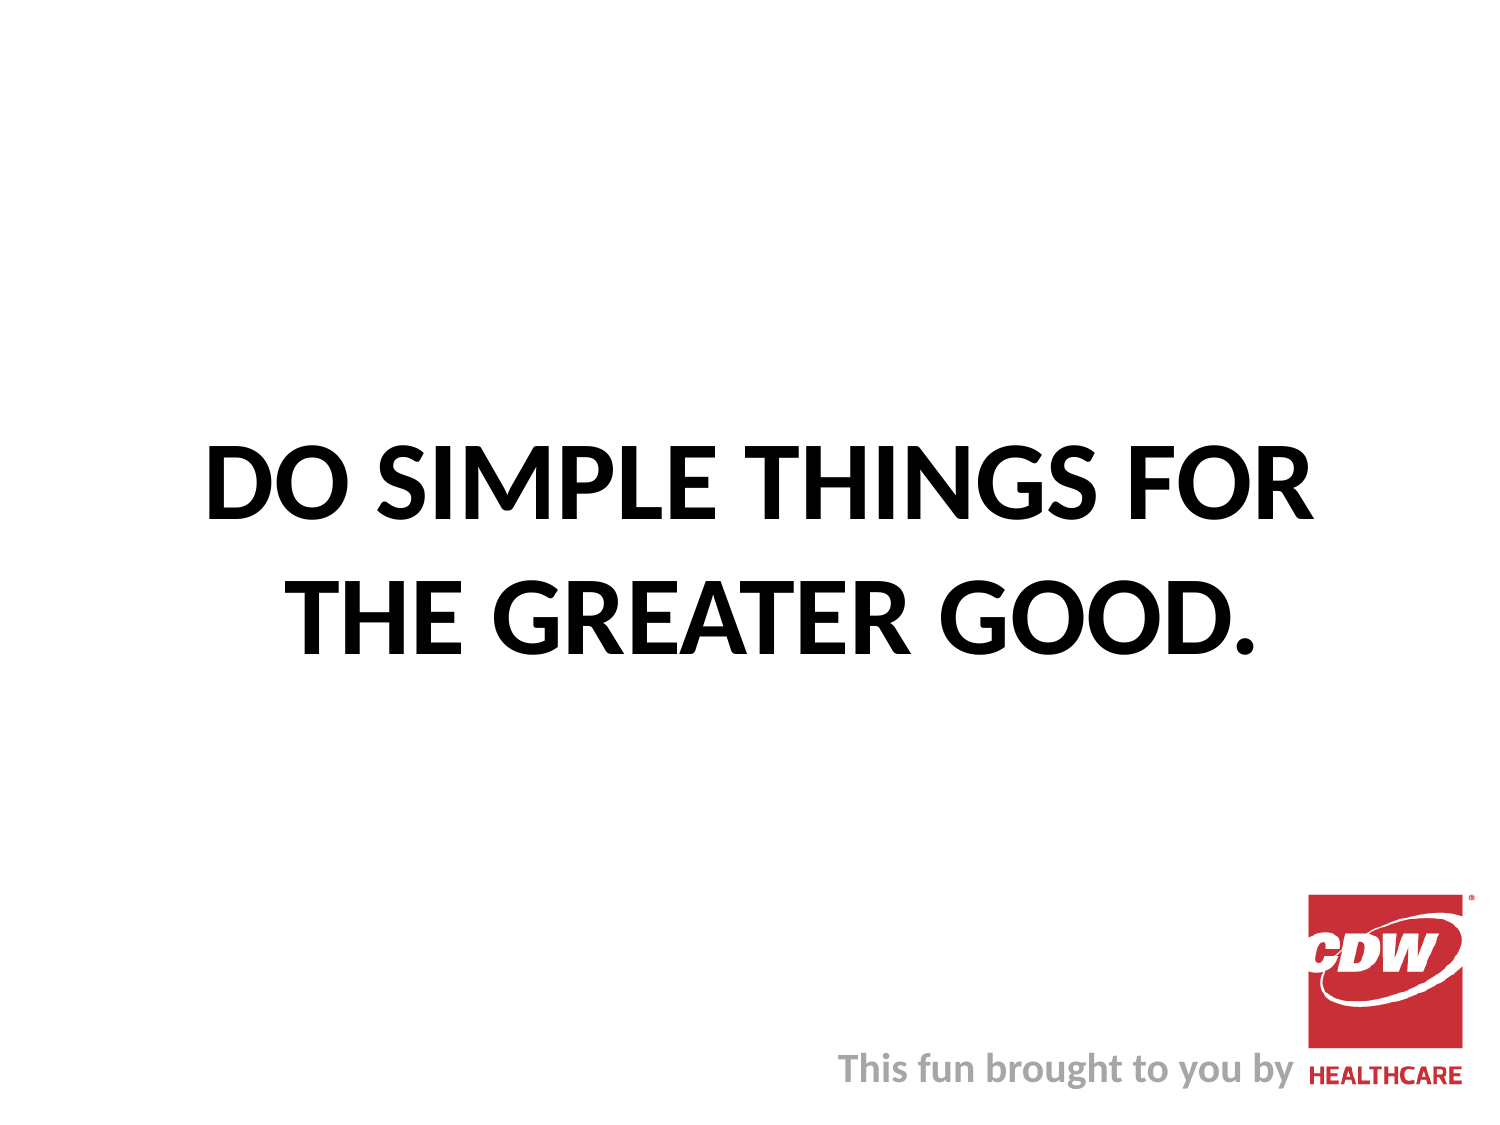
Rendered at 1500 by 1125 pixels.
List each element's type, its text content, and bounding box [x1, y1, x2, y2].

text_box This fun brought to you by [823, 1033, 1282, 1099]
picture [1286, 880, 1484, 1096]
text_box DO SIMPLE THINGS FOR THE GREATER GOOD. [188, 399, 1357, 685]
